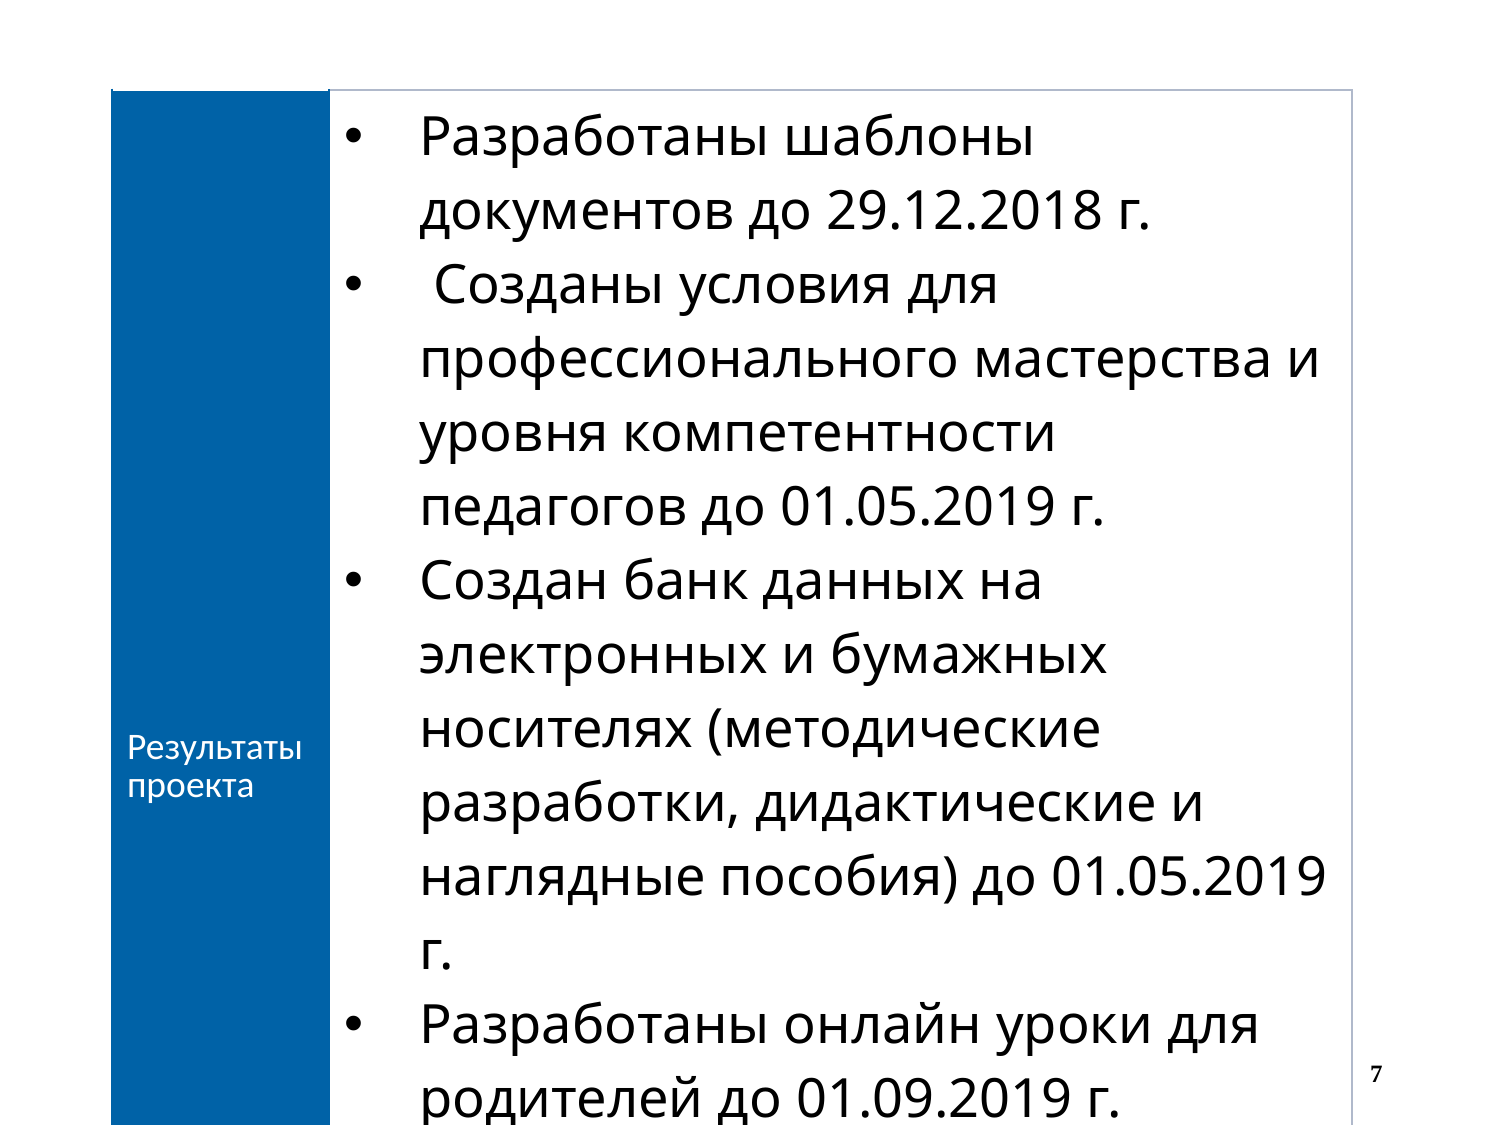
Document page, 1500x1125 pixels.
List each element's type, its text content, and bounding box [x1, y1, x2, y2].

slide_number 7 [1353, 1042, 1398, 1103]
table_header Разработаны шаблоны документов до 29.12.2018 г. Созданы условия для профессионального мастерства и уровня компетентности педагогов до 01.05.2019 г. Создан банк данных на электронных и бумажных носителях (методические разработки, дидактические и наглядные пособия) до 01.05.2019 г. Разработаны онлайн уроки для родителей до 01.09.2019 г. Функционирующий сайт с 01.09.2019 г. [330, 91, 1351, 1125]
text_box [126, 62, 1500, 144]
table_header Результаты проекта [113, 91, 328, 1125]
